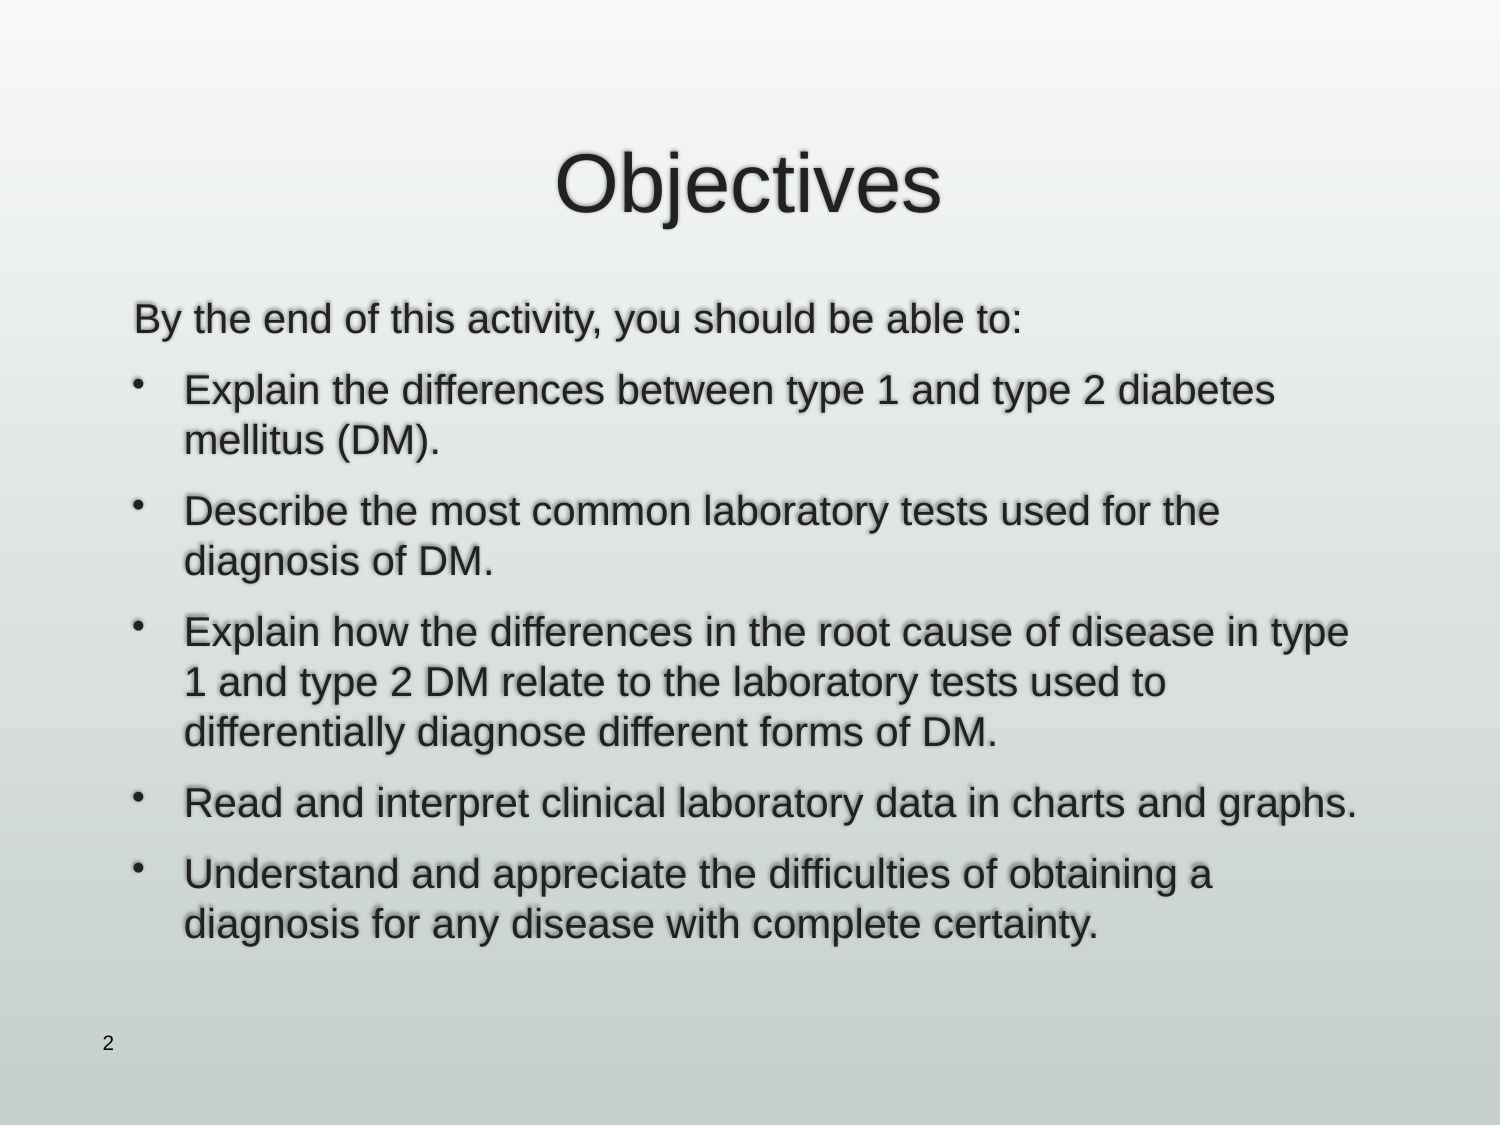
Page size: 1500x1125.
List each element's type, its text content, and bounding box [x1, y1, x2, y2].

footer 2 [87, 1012, 909, 1073]
title Objectives [112, 99, 1387, 260]
list By the end of this activity, you should be able to: Explain the differences between type 1 and type 2 diabetes mellitus (DM). Describe the most common laboratory tests used for the diagnosis of DM. Explain how the differences in the root cause of disease in type 1 and type 2 DM relate to the laboratory tests used to differentially diagnose different forms of DM. Read and interpret clinical laboratory data in charts and graphs. Understand and appreciate the difficulties of obtaining a diagnosis for any disease with complete certainty. [112, 284, 1387, 1000]
